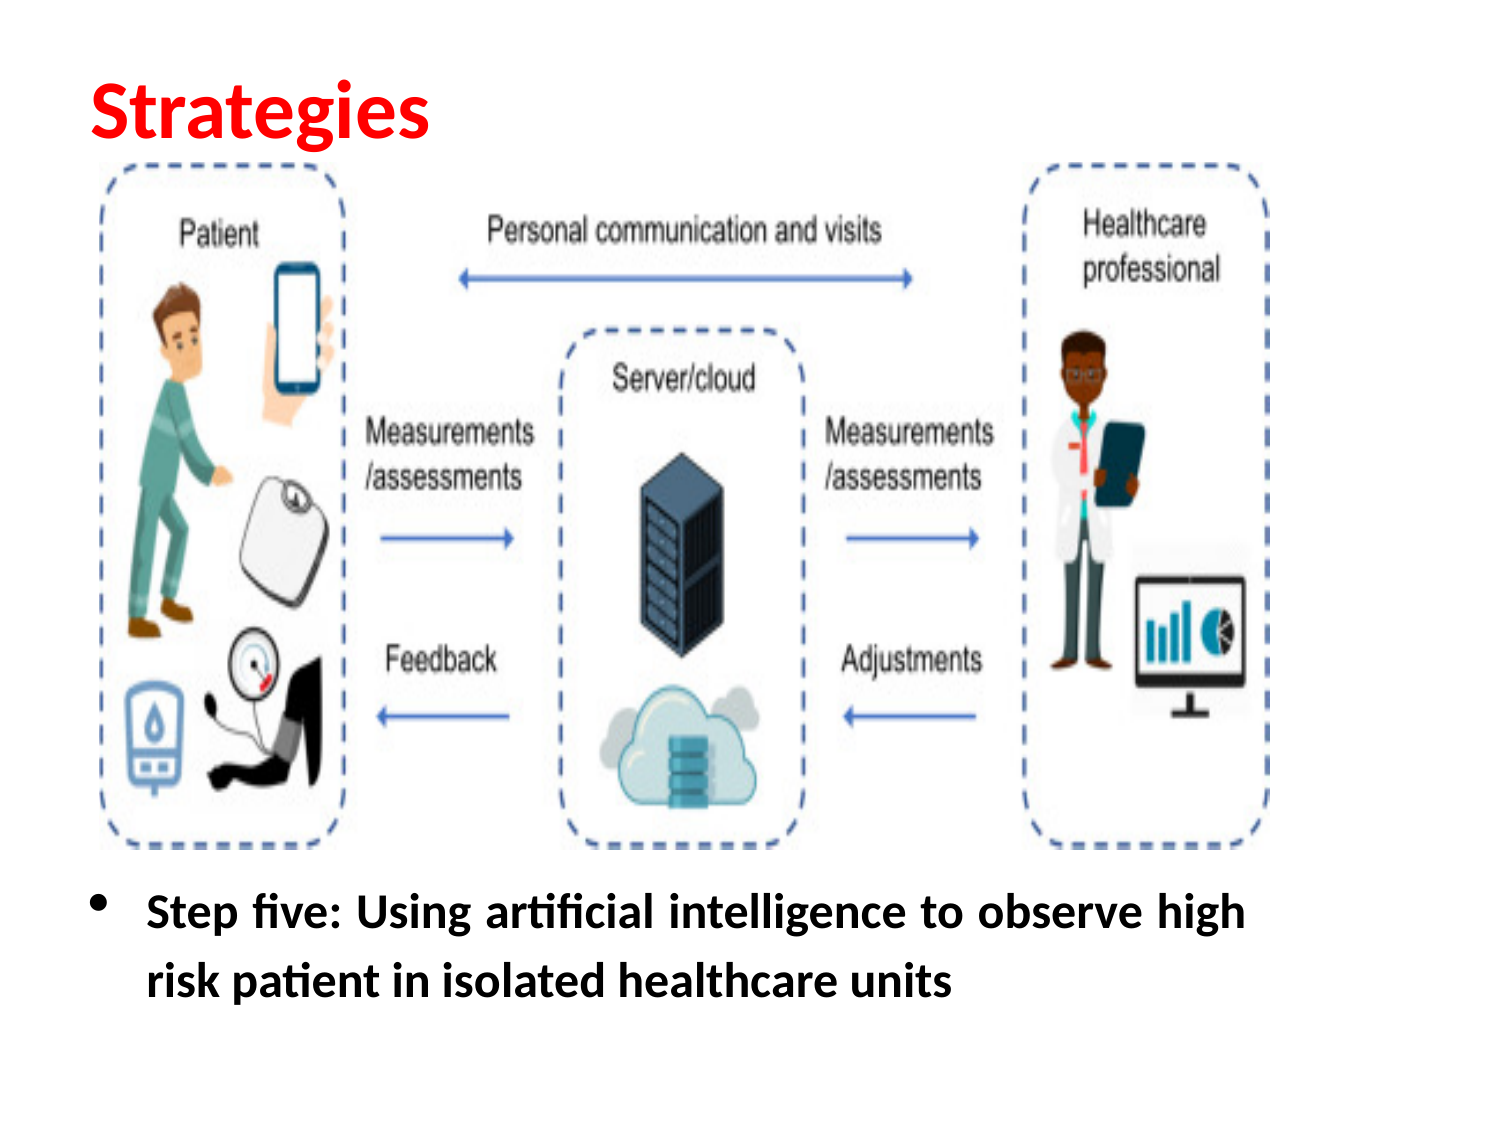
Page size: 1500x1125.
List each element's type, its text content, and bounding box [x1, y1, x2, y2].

list Step five: Using artificial intelligence to observe high risk patient in isolated healthcare units [75, 862, 1263, 1100]
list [99, 162, 1270, 851]
title Strategies [75, 44, 569, 163]
